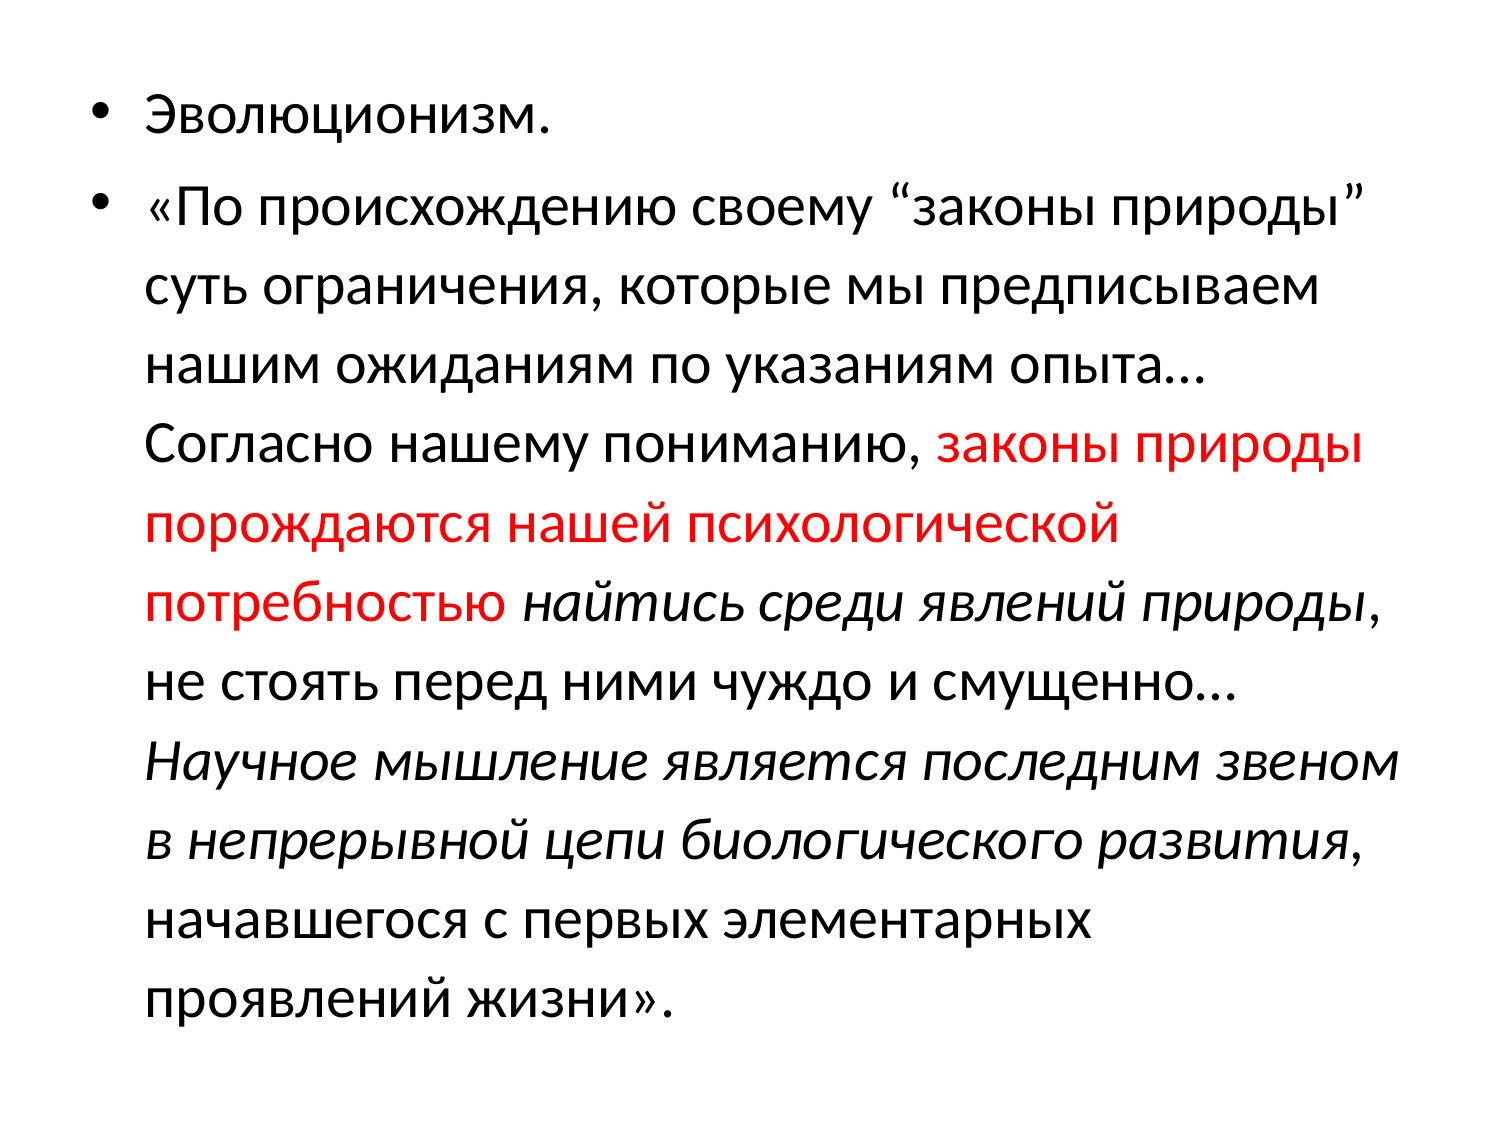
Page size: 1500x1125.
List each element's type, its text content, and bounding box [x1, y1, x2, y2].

list Эволюционизм. «По происхождению своему “законы природы” суть ограничения, которые мы предписываем нашим ожиданиям по указаниям опыта… Согласно нашему пониманию, законы природы порождаются нашей психологической потребностью найтись среди явлений природы, не стоять перед ними чуждо и смущенно… Научное мышление является последним звеном в непрерывной цепи биологического развития, начавшегося с первых элементар­ных проявлений жизни». [75, 66, 1425, 1047]
